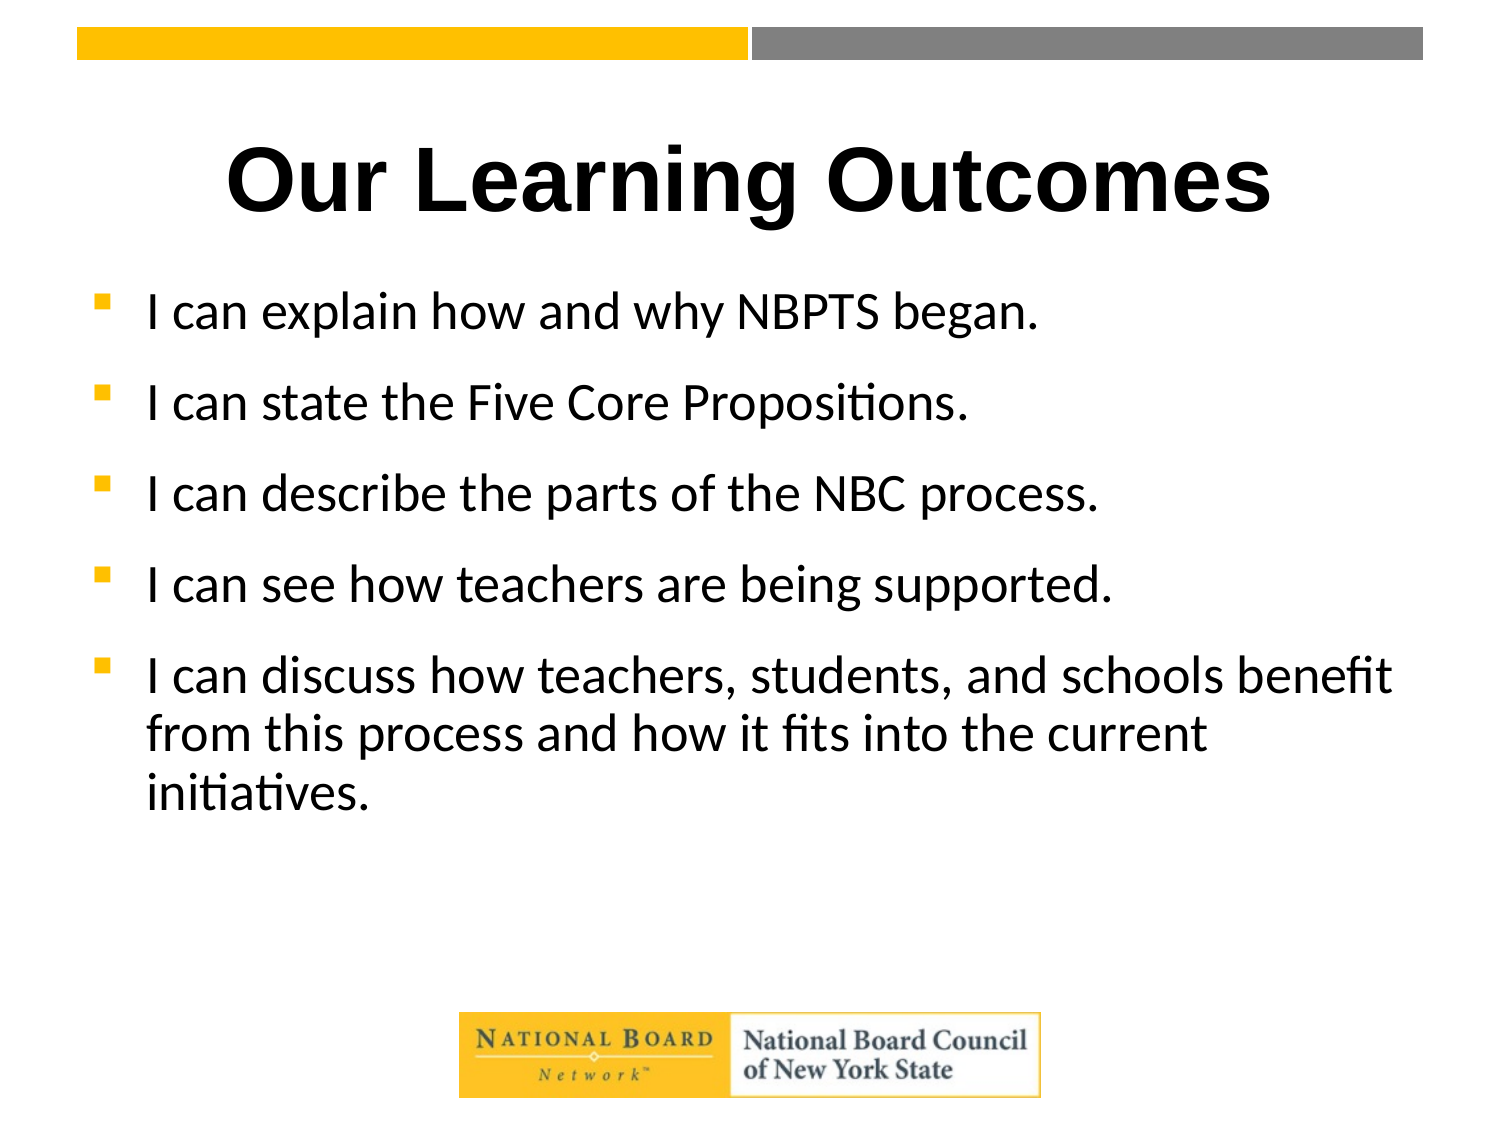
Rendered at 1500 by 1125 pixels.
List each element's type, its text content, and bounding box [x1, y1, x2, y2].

title Our Learning Outcomes [75, 87, 1425, 263]
list I can explain how and why NBPTS began. I can state the Five Core Propositions. I can describe the parts of the NBC process. I can see how teachers are being supported. I can discuss how teachers, students, and schools benefit from this process and how it fits into the current initiatives. [75, 275, 1425, 1000]
picture [459, 1012, 1041, 1098]
